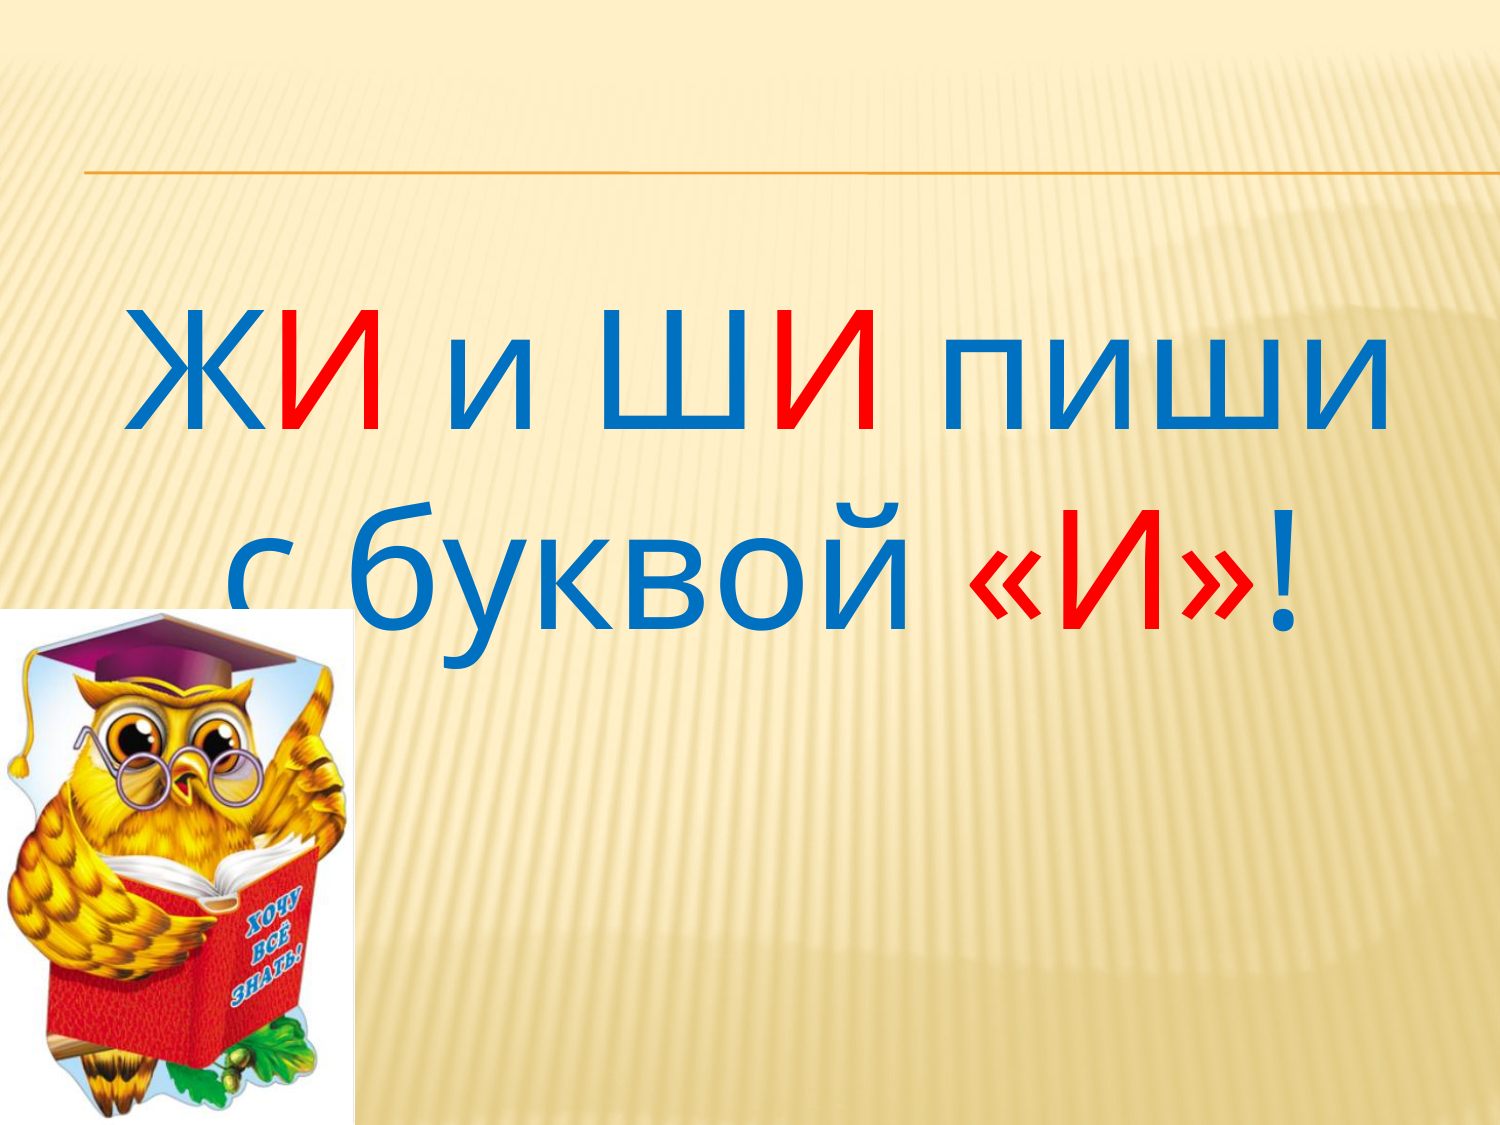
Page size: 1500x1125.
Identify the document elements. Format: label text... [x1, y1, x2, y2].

picture [0, 609, 355, 1125]
list ЖИ и ШИ пиши с буквой «И»! [50, 254, 1475, 998]
